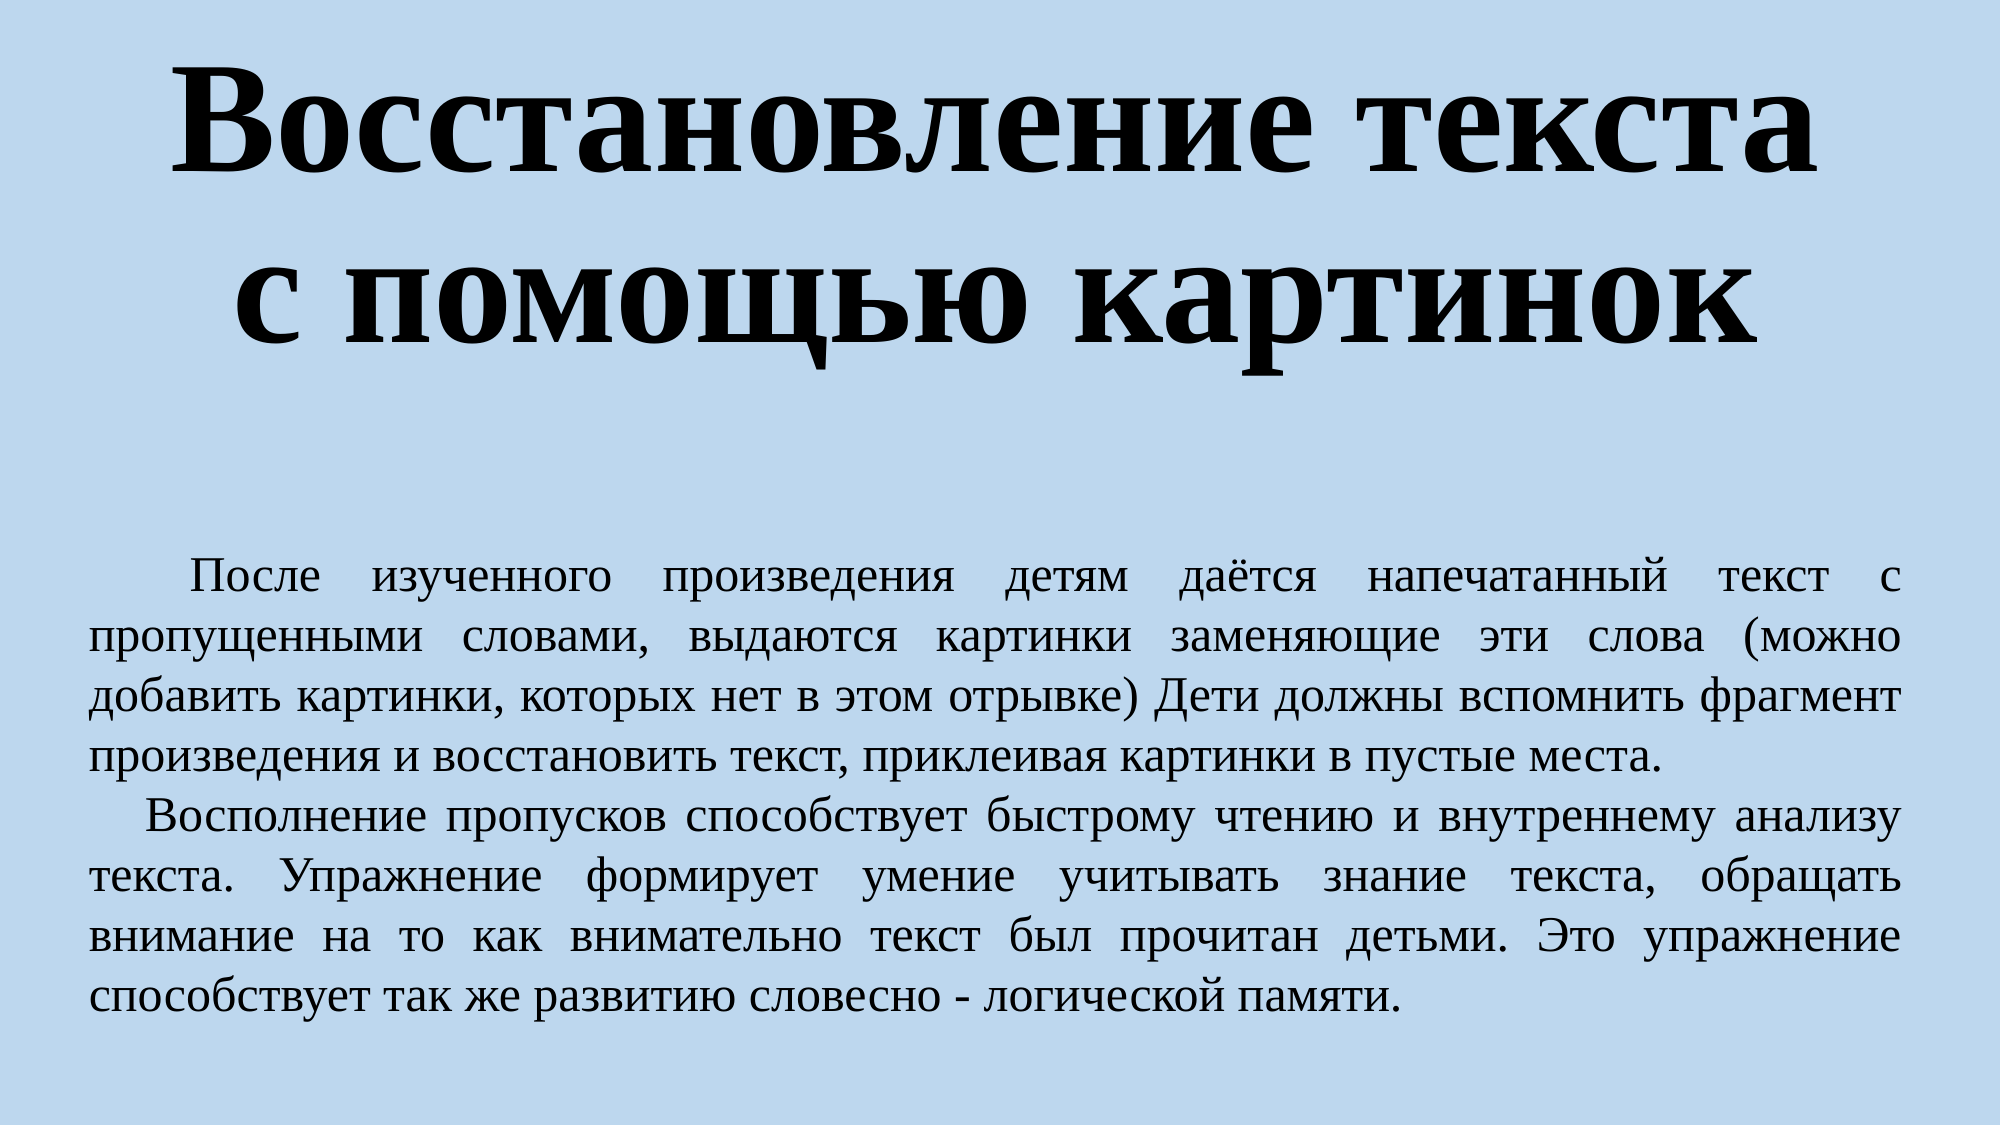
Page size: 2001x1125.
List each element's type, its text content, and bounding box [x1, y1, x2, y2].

text_box После изученного произведения детям даётся напечатанный текст с пропущенными словами, выдаются картинки заменяющие эти слова (можно добавить картинки, которых нет в этом отрывке) Дети должны вспомнить фрагмент произведения и восстановить текст, приклеивая картинки в пустые места. Восполнение пропусков способствует быстрому чтению и внутреннему анализу текста. Упражнение формирует умение учитывать знание текста, обращать внимание на то как внимательно текст был прочитан детьми. Это упражнение способствует так же развитию словесно - логической памяти. [74, 534, 1918, 1119]
list Восстановление текста с помощью картинок [133, 26, 1859, 534]
